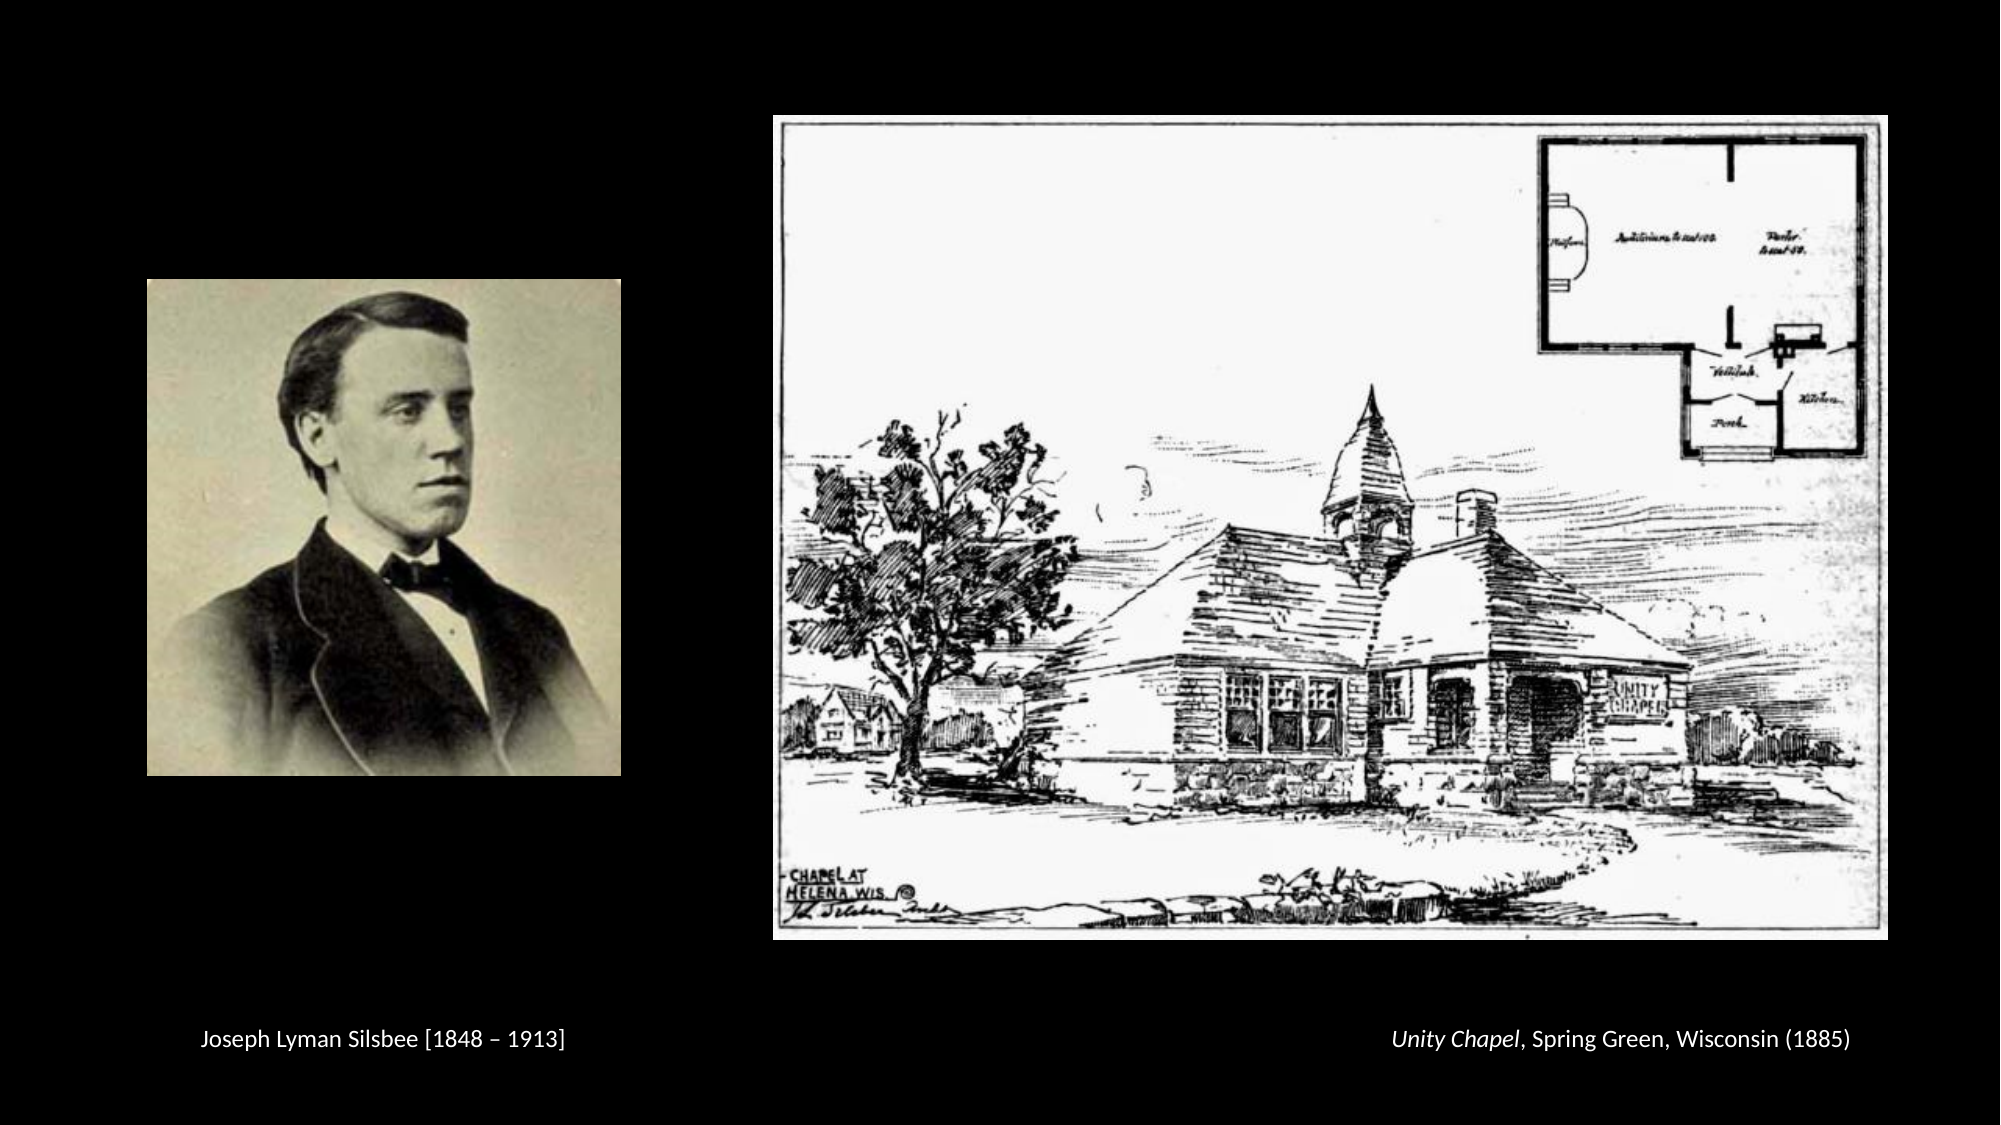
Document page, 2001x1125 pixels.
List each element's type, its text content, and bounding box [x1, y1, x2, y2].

picture [147, 279, 621, 776]
text_box Unity Chapel, Spring Green, Wisconsin (1885) [1376, 1014, 1867, 1060]
text_box Joseph Lyman Silsbee [1848 – 1913] [186, 1014, 582, 1060]
picture [773, 115, 1888, 940]
